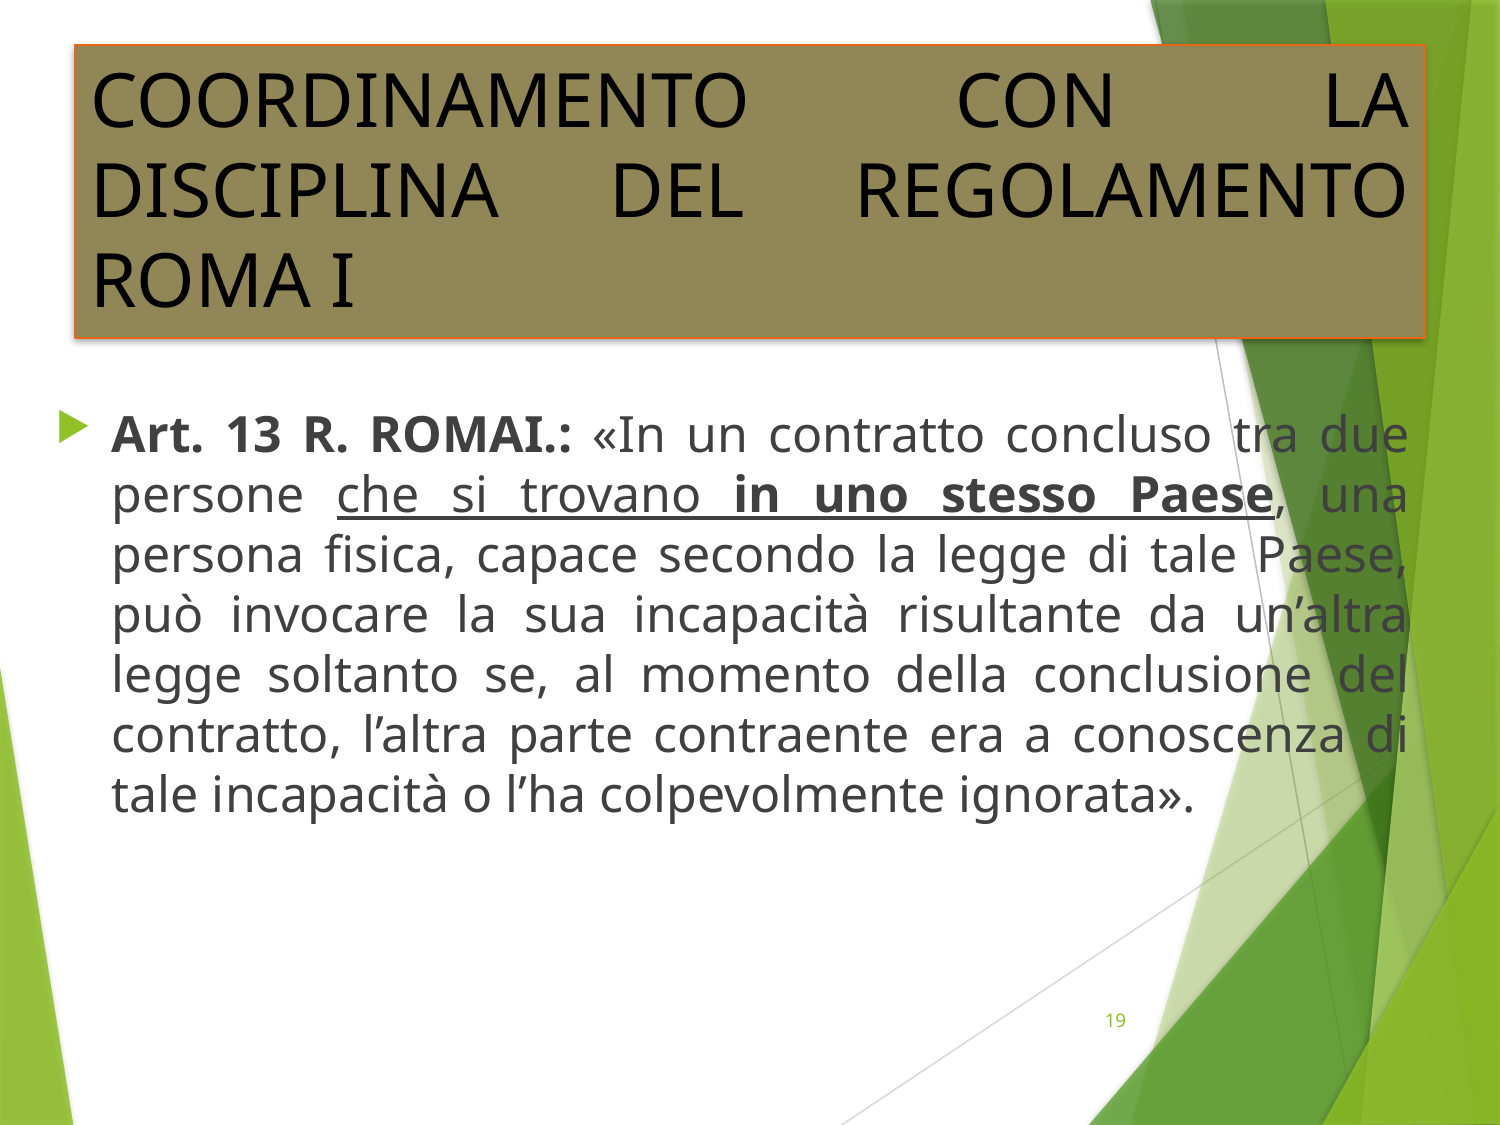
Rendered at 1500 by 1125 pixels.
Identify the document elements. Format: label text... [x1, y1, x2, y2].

title COORDINAMENTO CON LA DISCIPLINA DEL REGOLAMENTO ROMA I [74, 44, 1426, 339]
slide_number 19 [1057, 991, 1142, 1051]
list Art. 13 R. ROMAI.: «In un contratto concluso tra due persone che si trovano in uno stesso Paese, una persona fisica, capace secondo la legge di tale Paese, può invocare la sua incapacità risultante da un’altra legge soltanto se, al momento della conclusione del contratto, l’altra parte contraente era a conoscenza di tale incapacità o l’ha colpevolmente ignorata». [40, 394, 1425, 1103]
